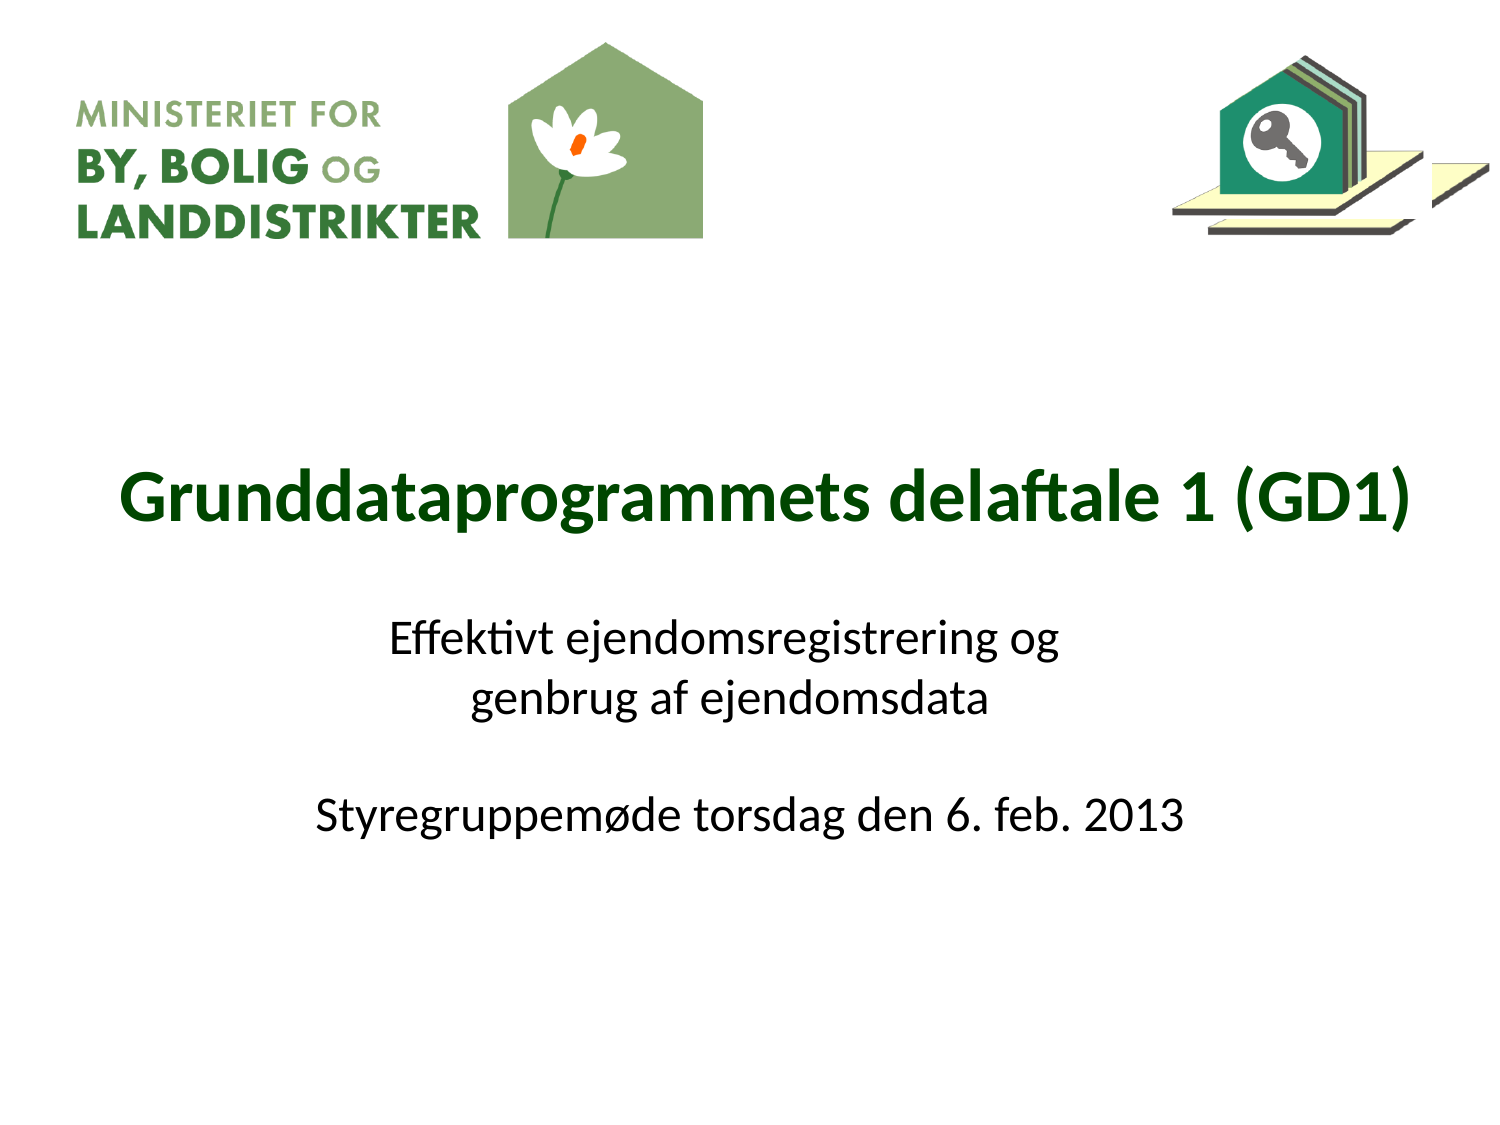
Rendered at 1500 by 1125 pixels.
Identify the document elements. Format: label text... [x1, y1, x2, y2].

text_box Effektivt ejendomsregistrering og genbrug af ejendomsdata [355, 597, 1105, 733]
picture [76, 42, 703, 239]
title Grunddataprogrammets delaftale 1 (GD1) [72, 349, 1462, 634]
picture [1168, 47, 1499, 239]
subtitle Styregruppemøde torsdag den 6. feb. 2013 [225, 704, 1275, 925]
